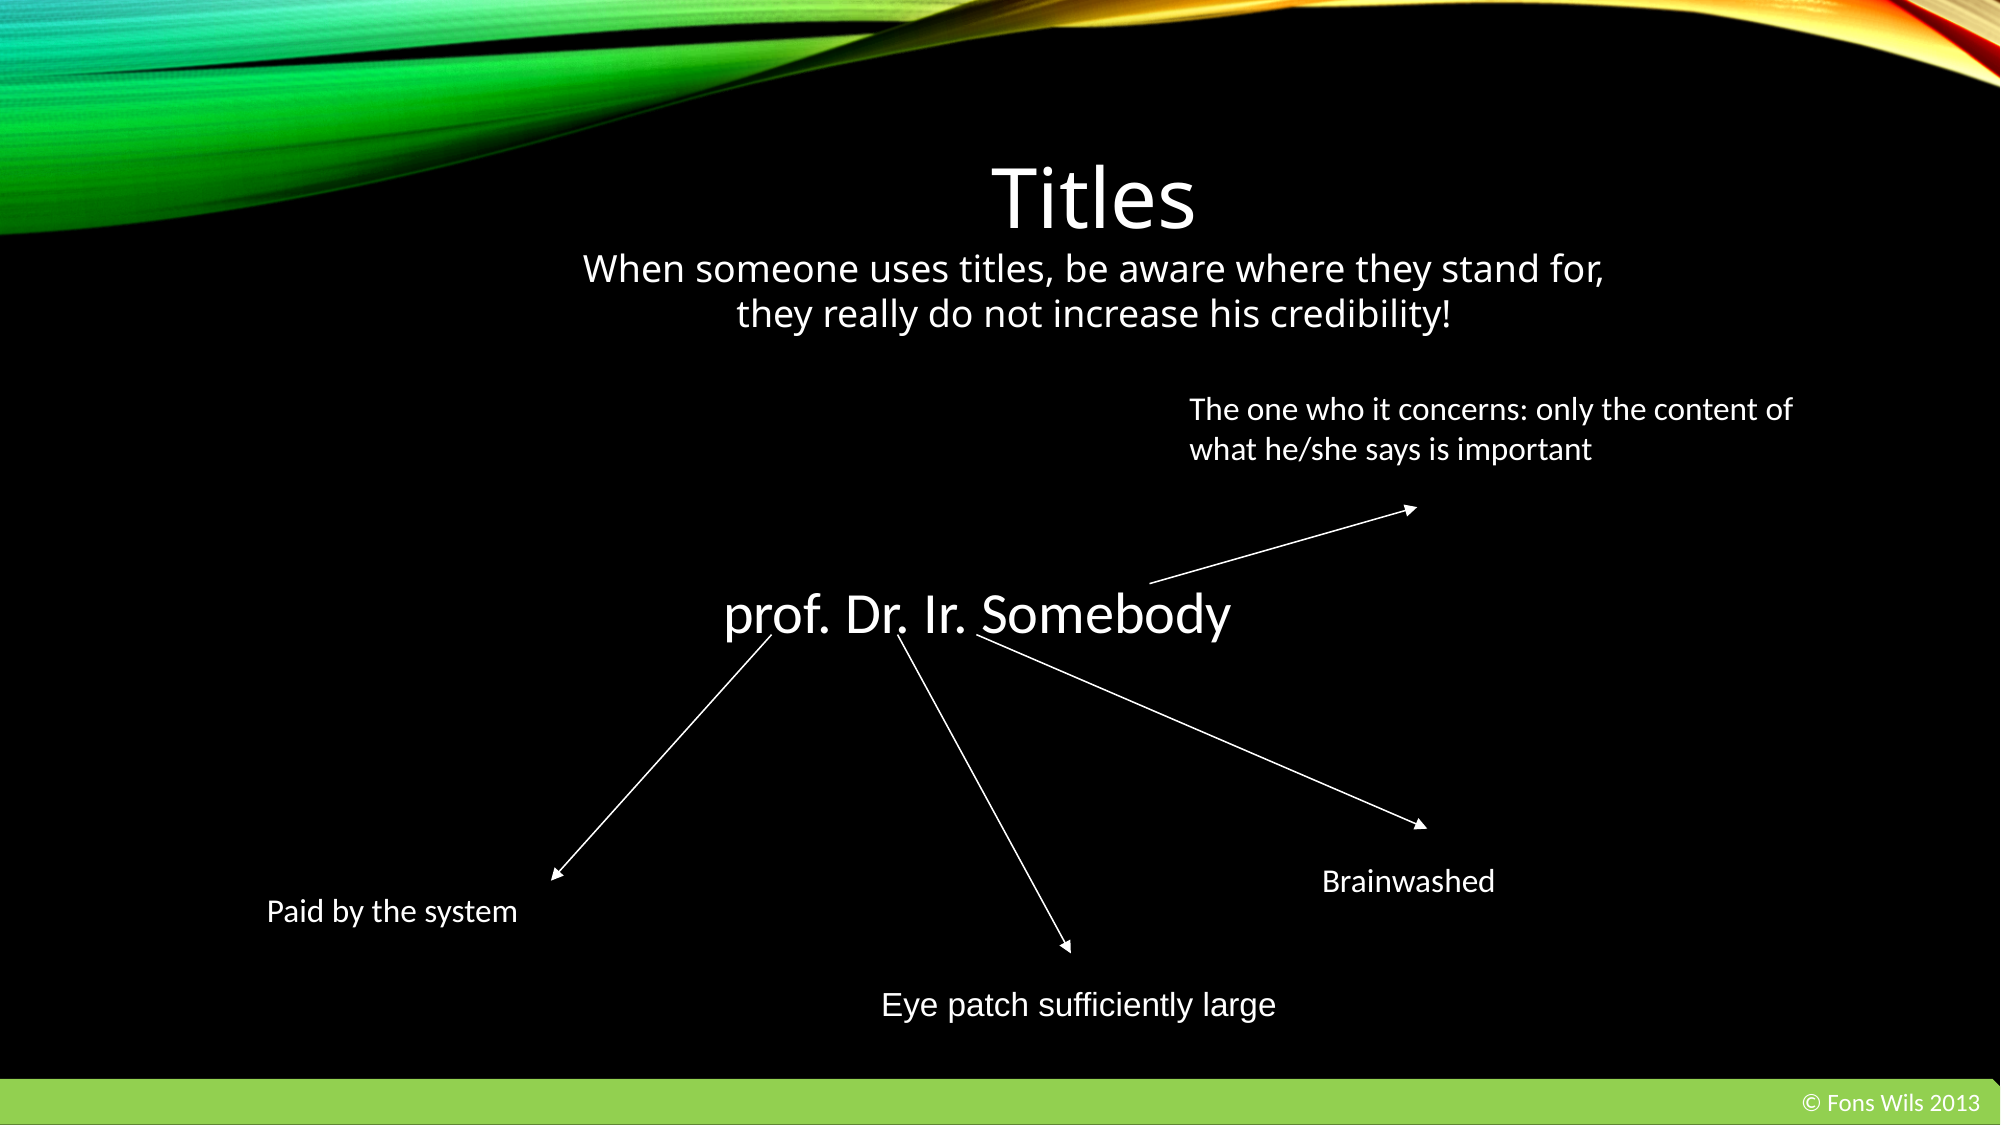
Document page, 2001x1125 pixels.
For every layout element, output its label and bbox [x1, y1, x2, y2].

picture [0, 0, 2000, 237]
text_box [251, 137, 1922, 1047]
